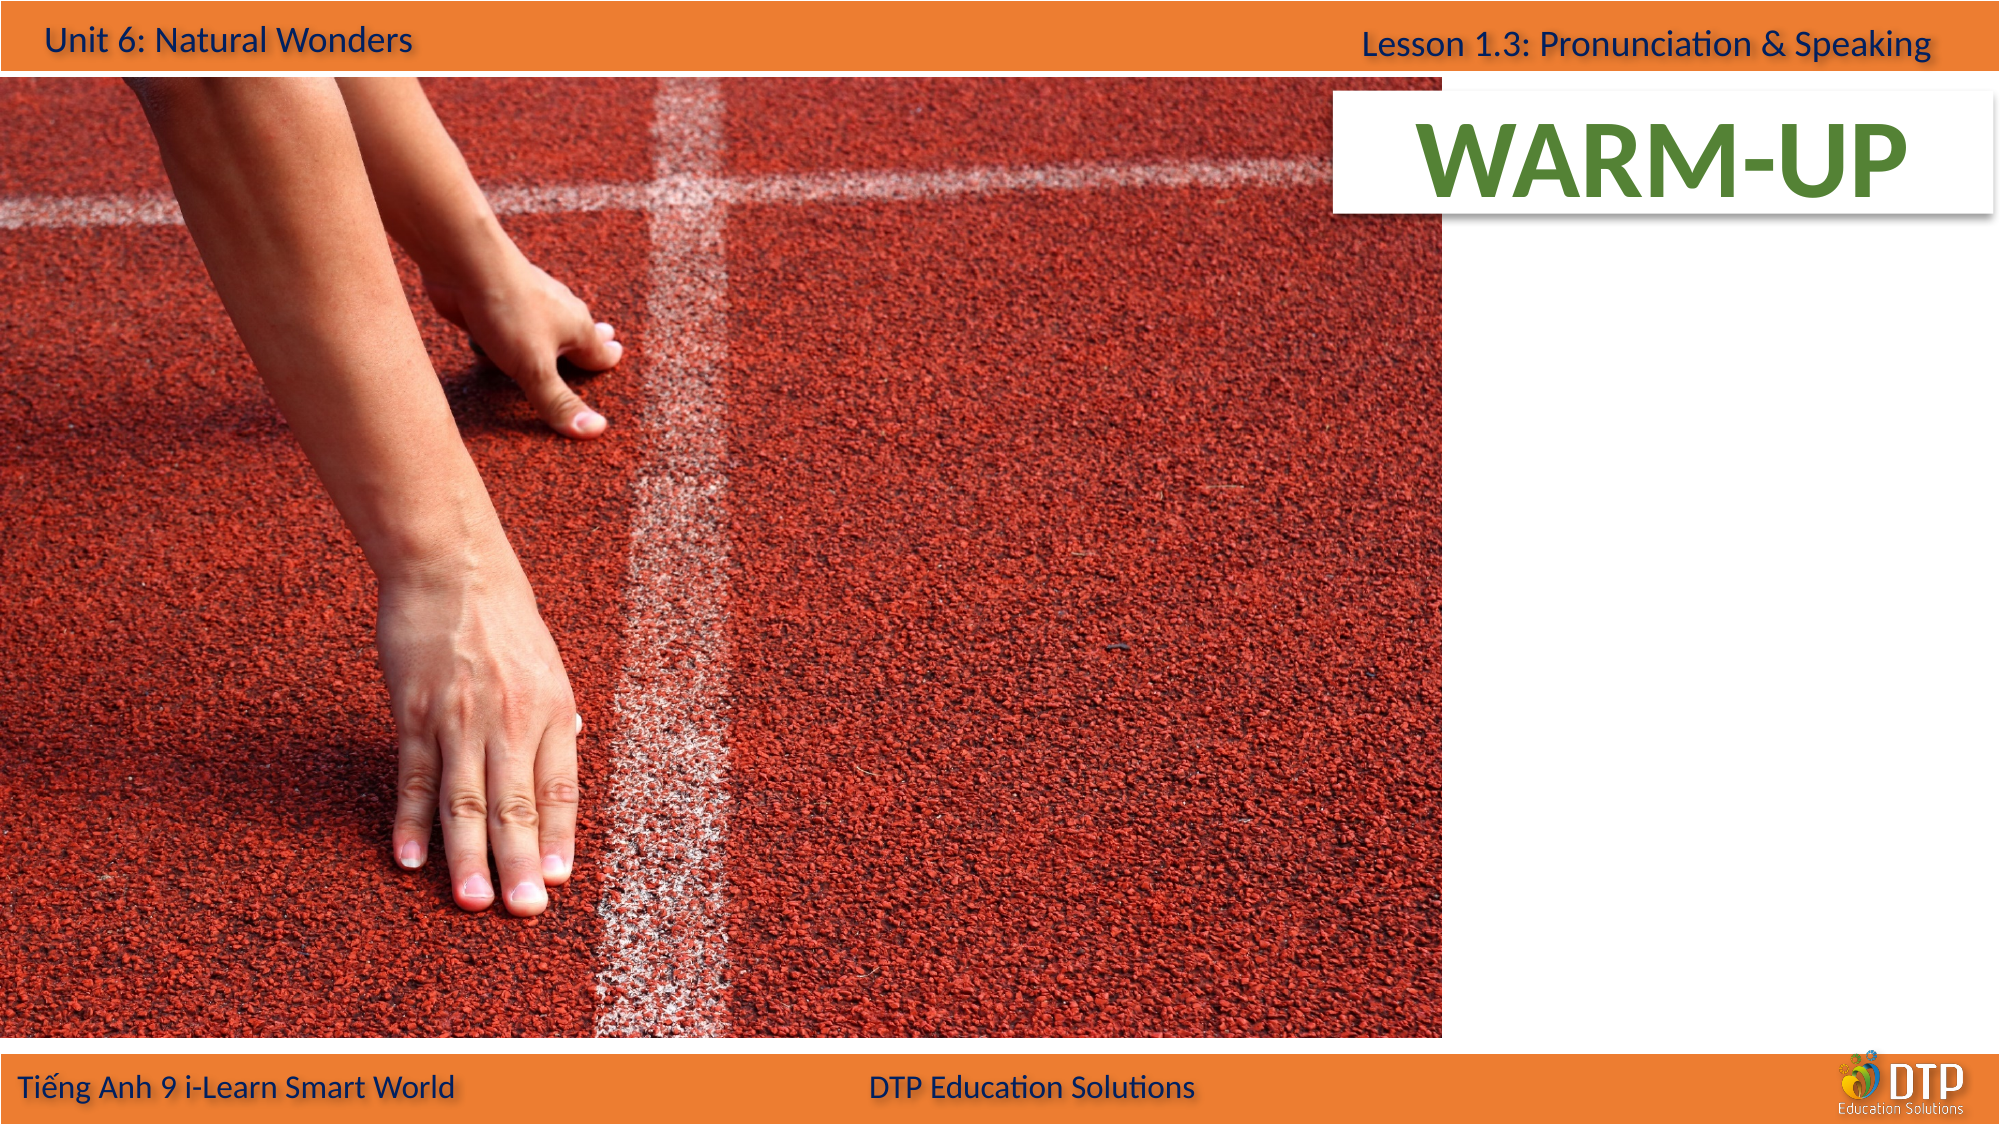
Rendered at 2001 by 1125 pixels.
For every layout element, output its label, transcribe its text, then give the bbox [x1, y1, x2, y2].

picture [1839, 1050, 1963, 1114]
text_box WARM-UP [1441, 90, 1994, 214]
picture [0, 77, 1442, 1038]
